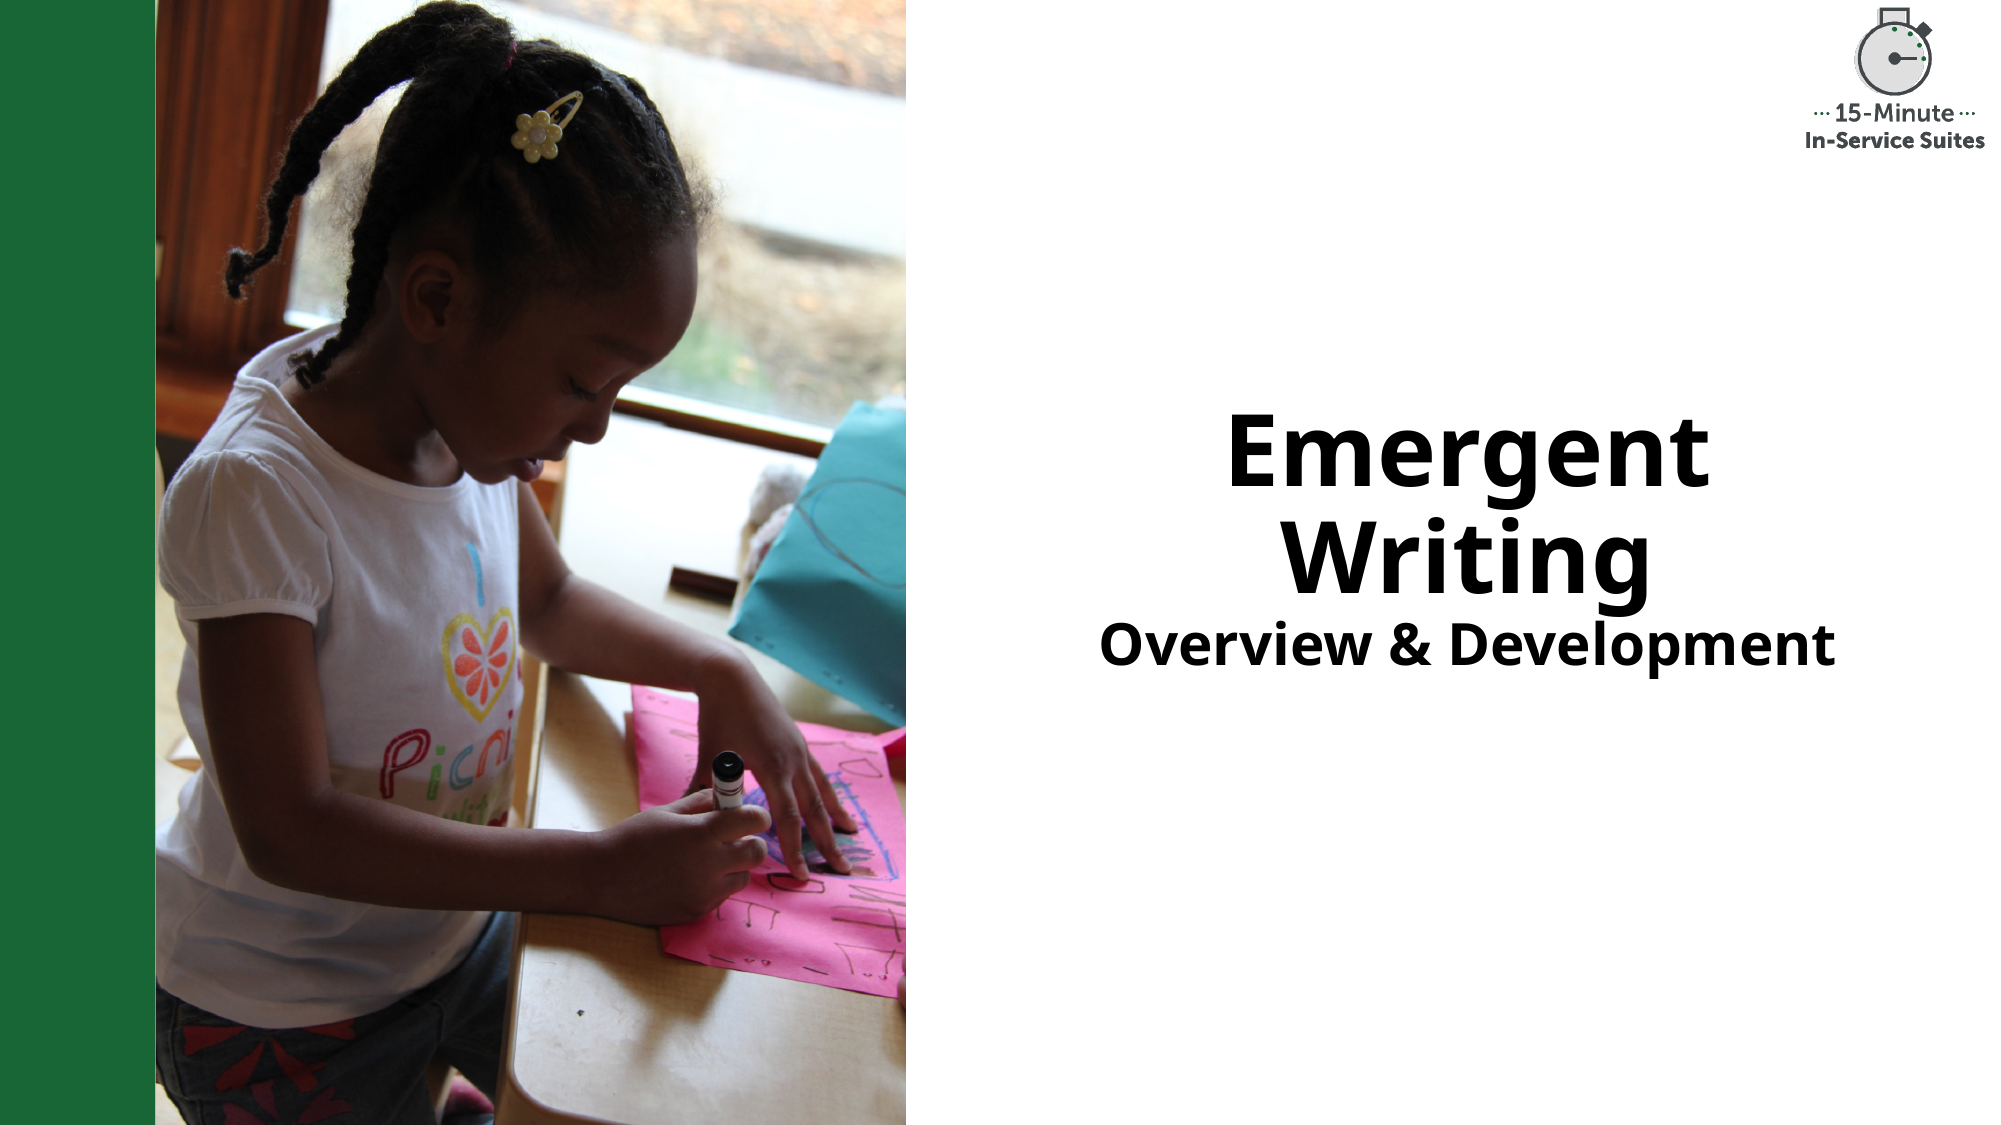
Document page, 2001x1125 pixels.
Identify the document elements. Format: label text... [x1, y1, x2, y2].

title Emergent Writing Overview & Development [1094, 390, 1912, 686]
picture [1790, 0, 1999, 161]
picture [0, 1, 1094, 1124]
